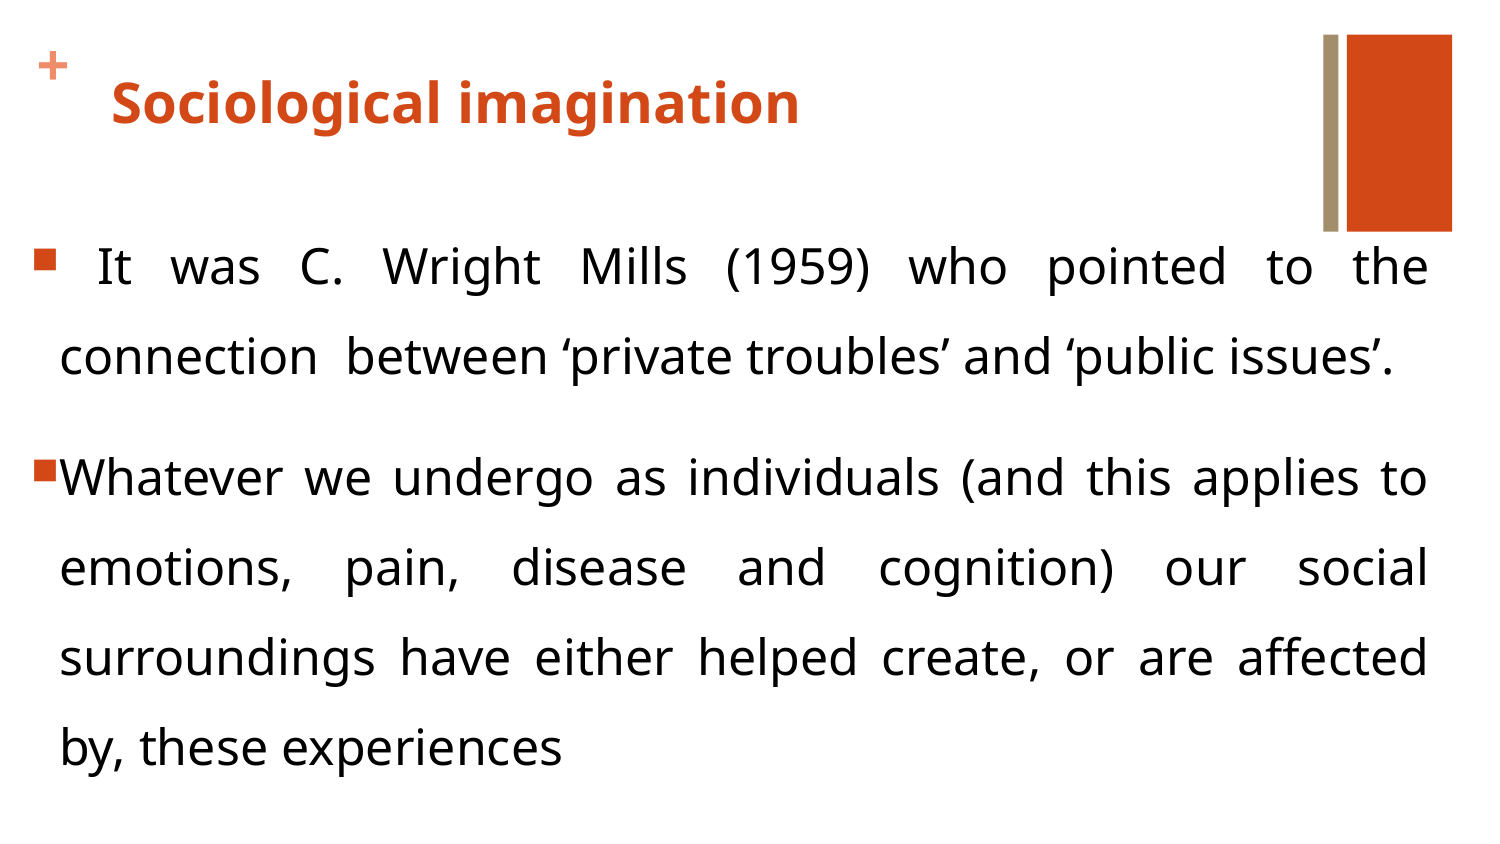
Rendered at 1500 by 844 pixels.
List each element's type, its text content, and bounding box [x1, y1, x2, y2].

title Sociological imagination [81, 59, 1322, 197]
list It was C. Wright Mills (1959) who pointed to the connection between ‘private troubles’ and ‘public issues’. Whatever we undergo as individuals (and this applies to emotions, pain, disease and cognition) our social surroundings have either helped create, or are affected by, these experiences [16, 196, 1446, 707]
